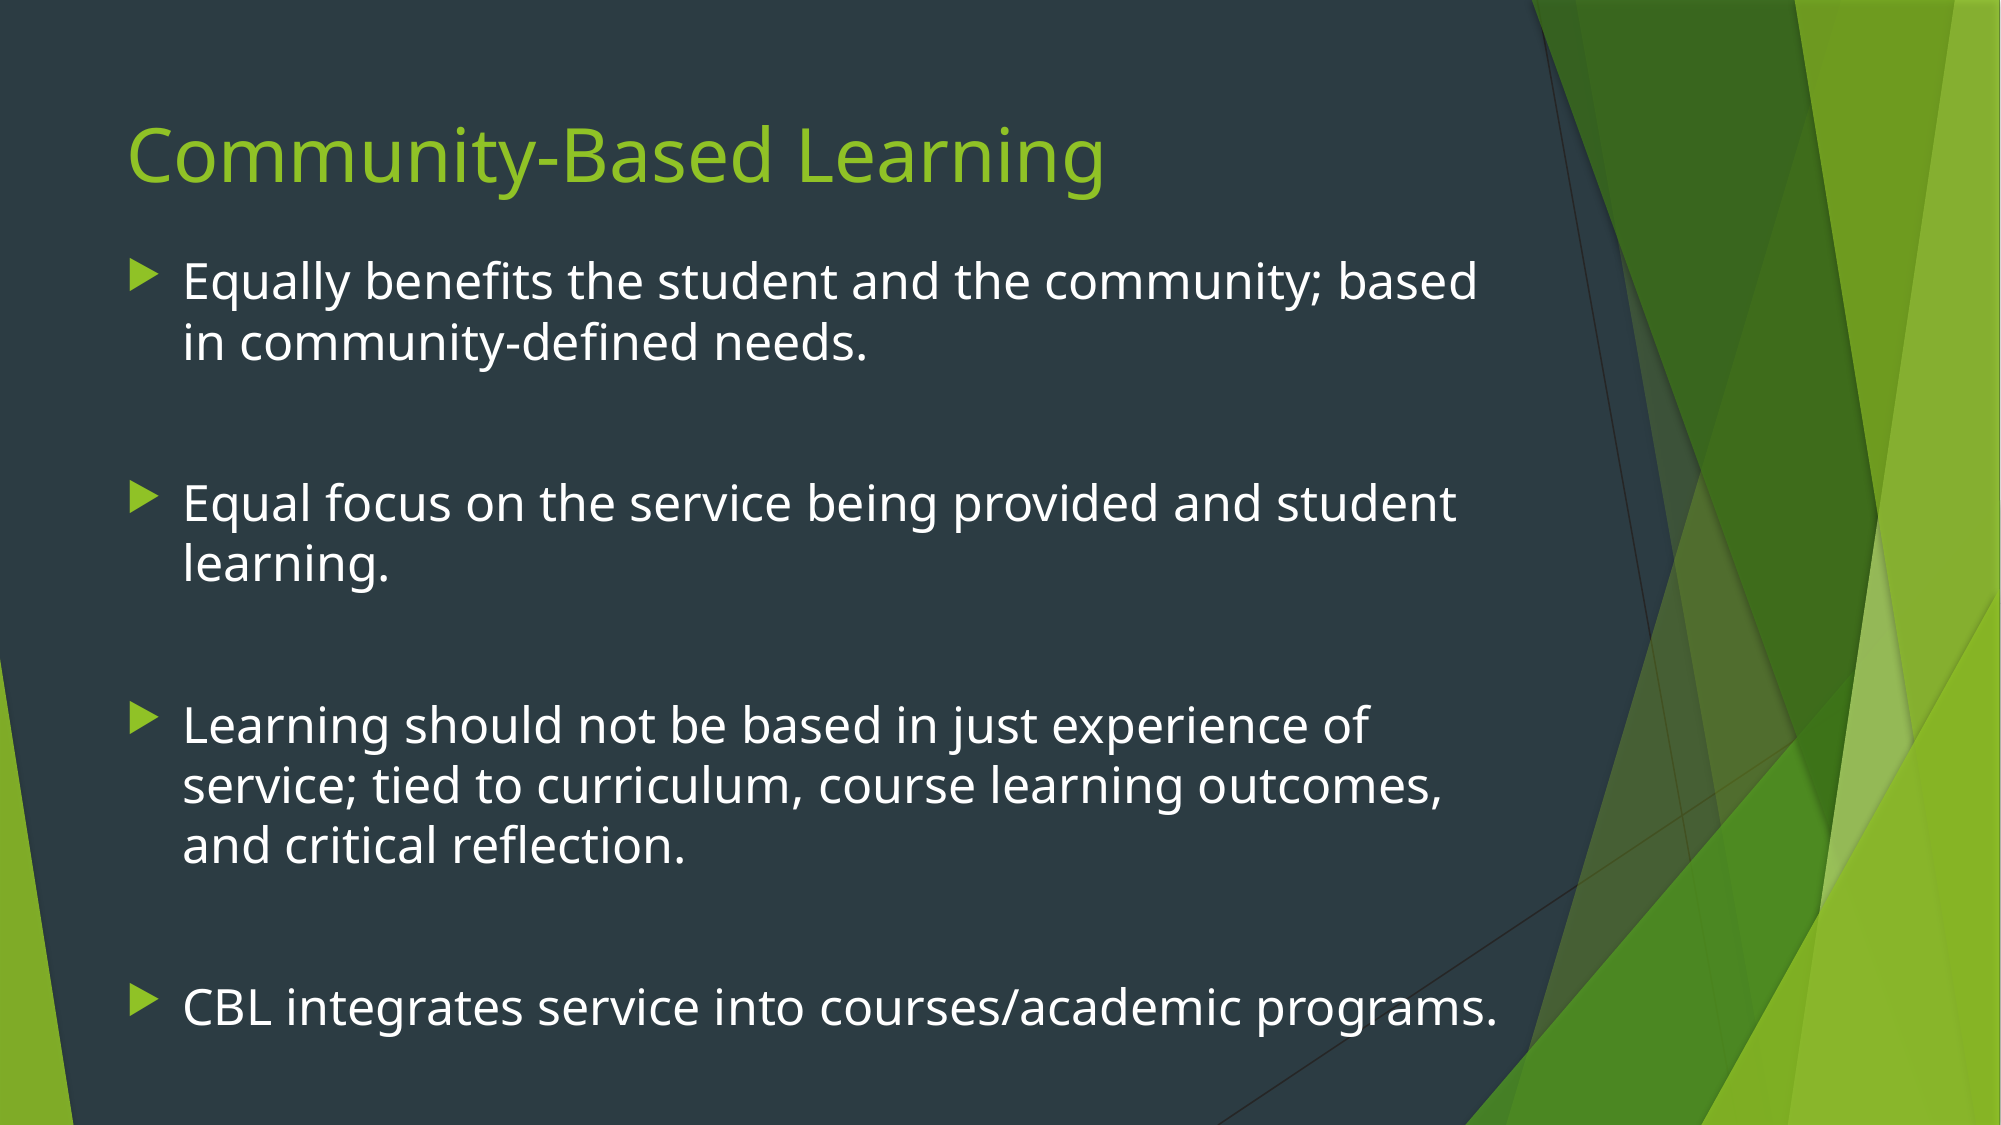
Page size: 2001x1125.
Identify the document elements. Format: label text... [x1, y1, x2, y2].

list Equally benefits the student and the community; based in community-defined needs. Equal focus on the service being provided and student learning. Learning should not be based in just experience of service; tied to curriculum, course learning outcomes, and critical reflection. CBL integrates service into courses/academic programs. [111, 242, 1522, 992]
title Community-Based Learning [111, 99, 1522, 242]
